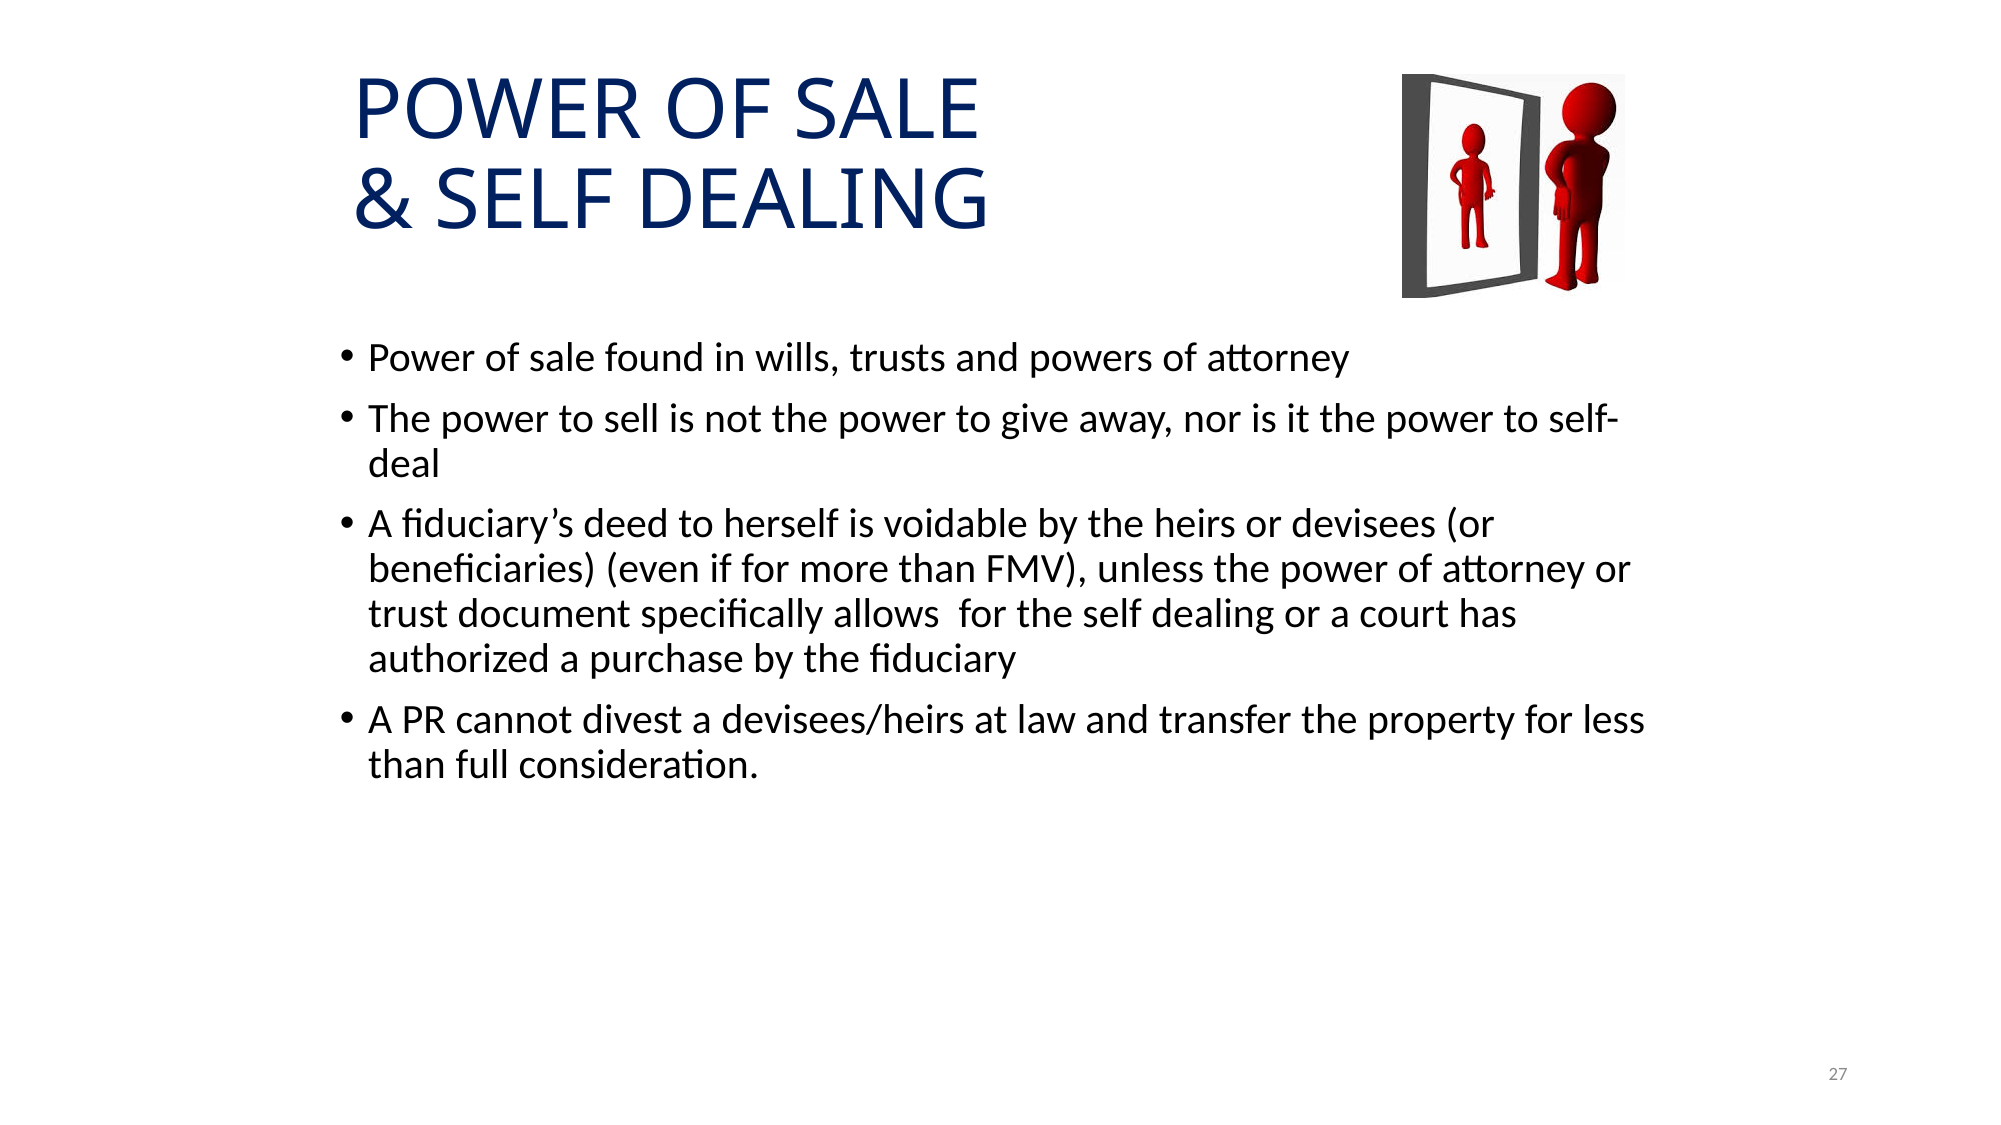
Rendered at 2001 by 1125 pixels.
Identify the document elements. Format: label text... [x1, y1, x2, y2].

picture [1402, 74, 1625, 298]
list Power of sale found in wills, trusts and powers of attorney The power to sell is not the power to give away, nor is it the power to self-deal A fiduciary’s deed to herself is voidable by the heirs or devisees (or beneficiaries) (even if for more than FMV), unless the power of attorney or trust document specifically allows for the self dealing or a court has authorized a purchase by the fiduciary A PR cannot divest a devisees/heirs at law and transfer the property for less than full consideration. [324, 262, 1675, 1013]
title Power of Sale & Self Dealing [337, 50, 1663, 262]
slide_number 27 [1412, 1042, 1863, 1103]
